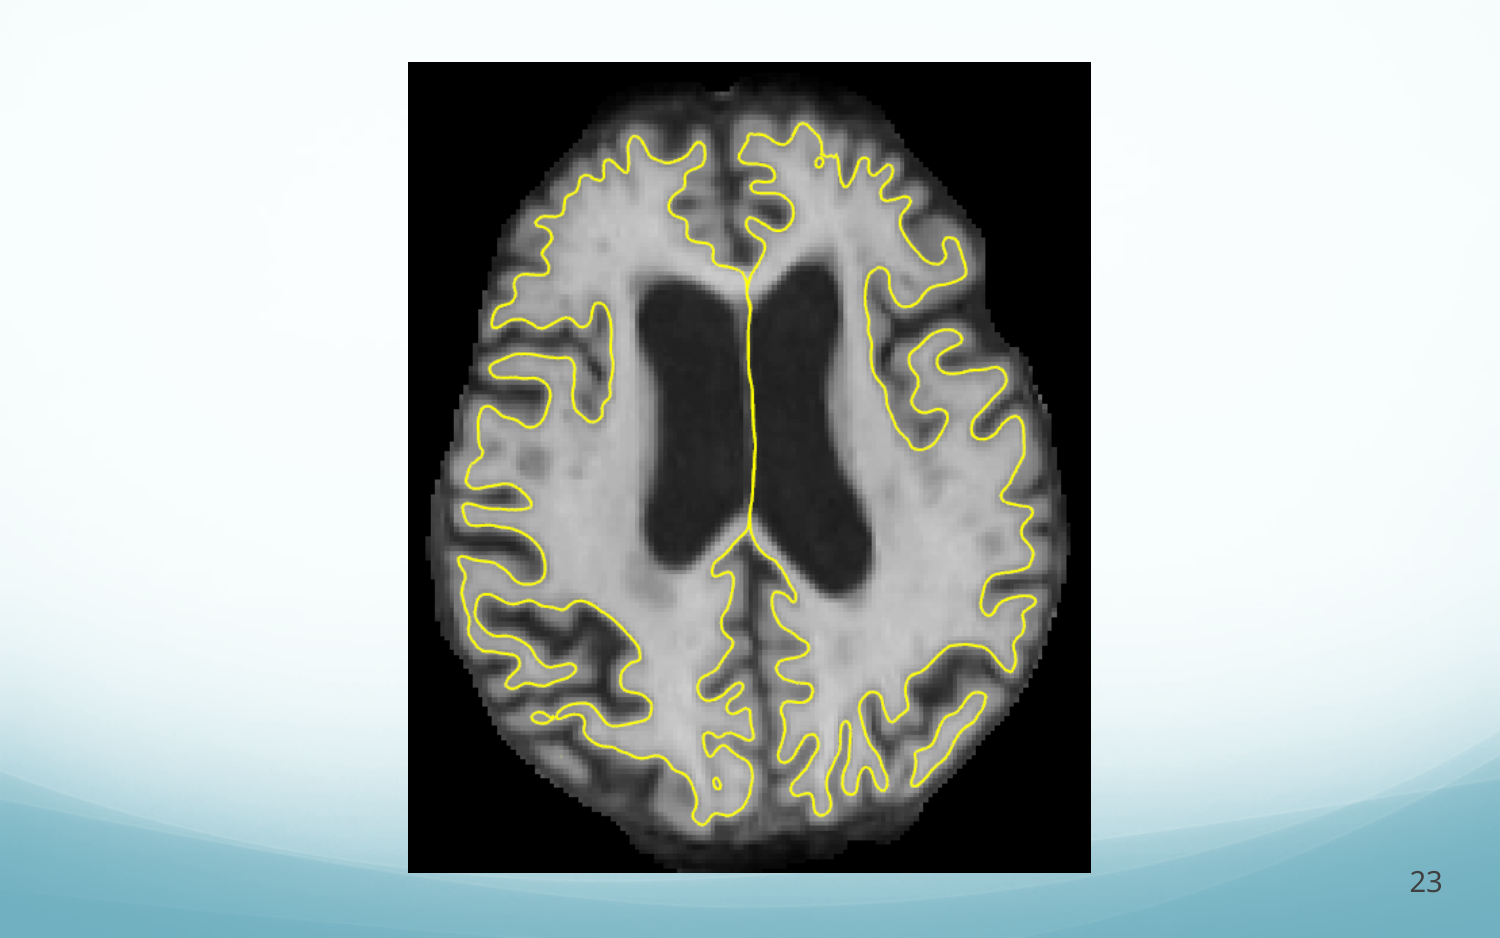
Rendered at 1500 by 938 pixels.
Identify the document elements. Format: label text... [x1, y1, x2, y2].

picture [408, 62, 1091, 874]
slide_number 23 [1295, 857, 1459, 908]
